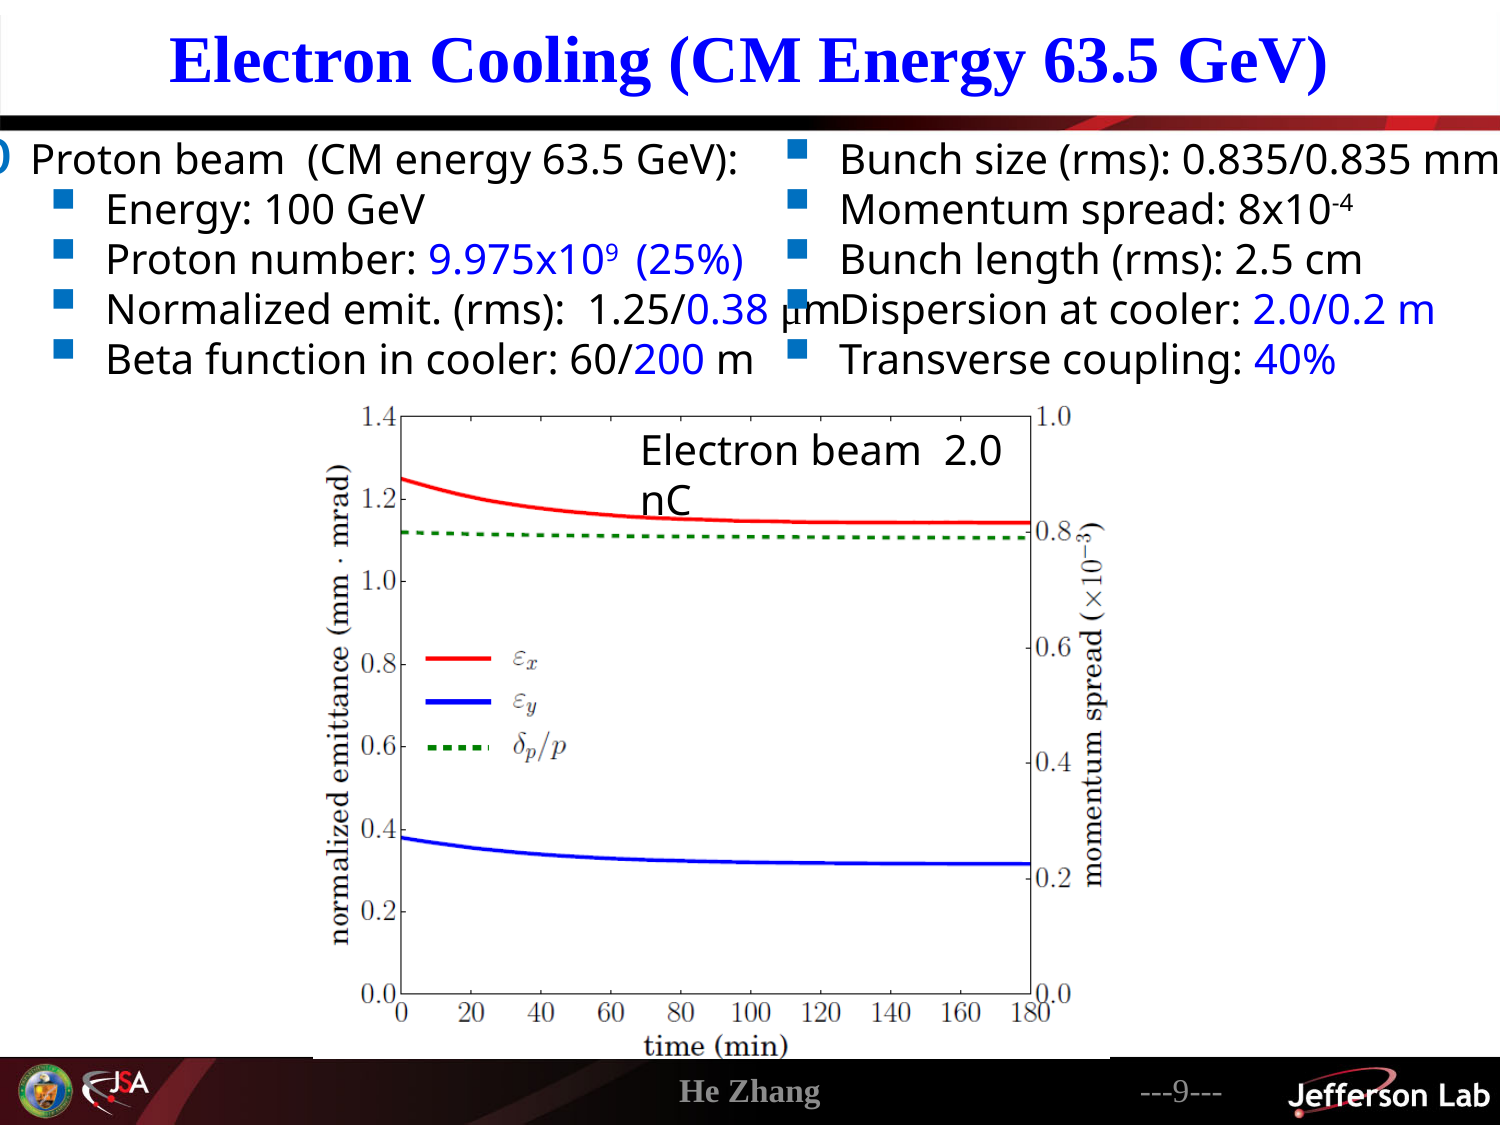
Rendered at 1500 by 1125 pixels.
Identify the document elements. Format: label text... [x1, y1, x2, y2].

text_box Bunch size (rms): 0.835/0.835 mm Momentum spread: 8x10-4 Bunch length (rms): 2.5 cm Dispersion at cooler: 2.0/0.2 m Transverse coupling: 40% [693, 125, 1500, 490]
picture [0, 360, 1500, 1125]
text_box Proton beam (CM energy 63.5 GeV): Energy: 100 GeV Proton number: 9.975x109 (25%) Normalized emit. (rms): 1.25/0.38 μm Beta function in cooler: 60/200 m [0, 125, 693, 390]
text_box Electron Cooling (CM Energy 63.5 GeV) [0, 0, 1500, 113]
slide_number ---9--- [1062, 1059, 1238, 1120]
footer He Zhang [512, 1067, 988, 1120]
picture [0, 113, 1500, 125]
